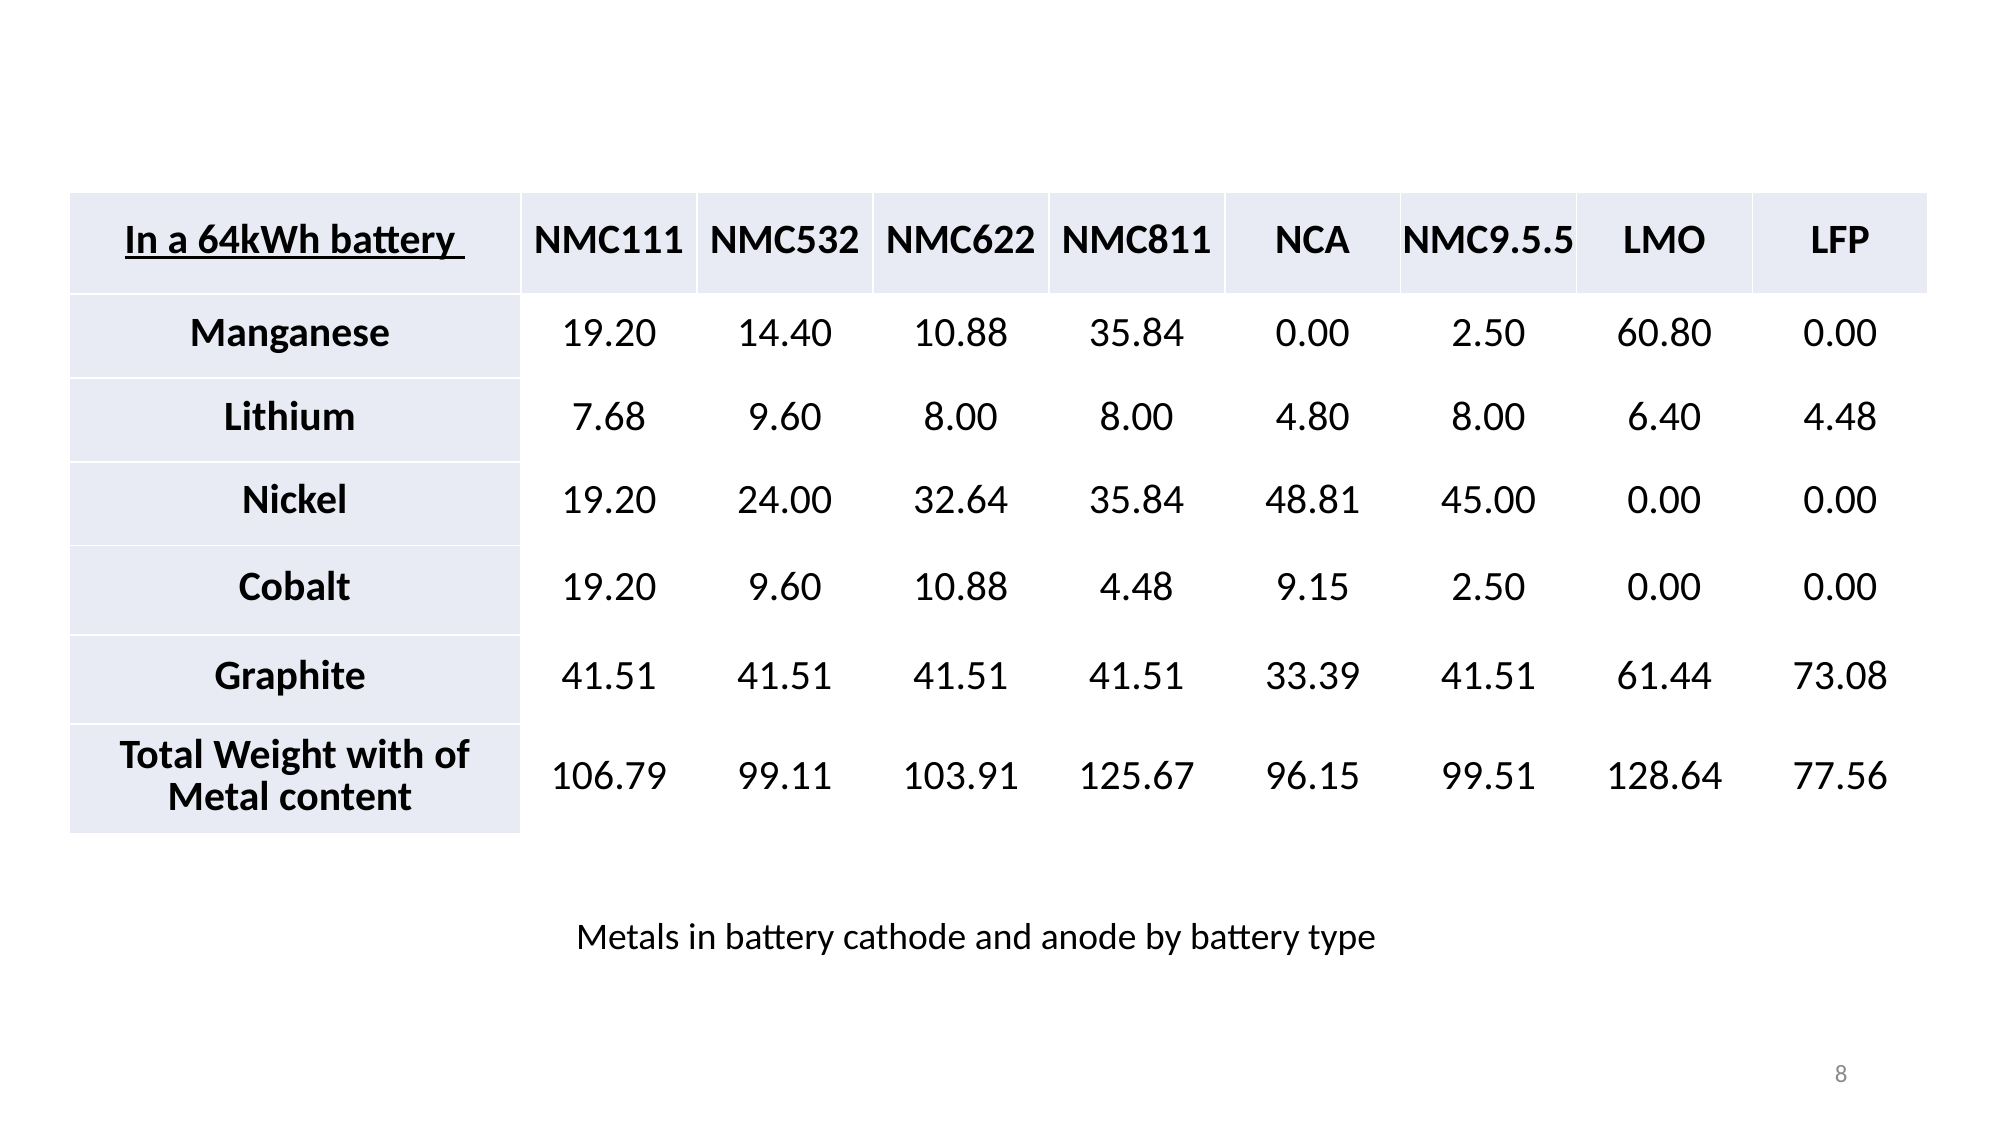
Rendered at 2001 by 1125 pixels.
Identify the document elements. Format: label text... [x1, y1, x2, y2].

table_cell 35.84 [1050, 463, 1224, 545]
table_cell 33.39 [1226, 636, 1400, 723]
table_cell 19.20 [522, 295, 696, 377]
table_cell 9.60 [698, 379, 872, 461]
table_cell 96.15 [1226, 725, 1400, 833]
table_header NMC532 [698, 193, 872, 293]
table_cell 73.08 [1753, 636, 1927, 723]
table_header NCA [1226, 193, 1400, 293]
table_header LFP [1753, 193, 1927, 293]
table_cell 7.68 [522, 379, 696, 461]
slide_number 8 [1412, 1042, 1863, 1103]
table_cell Total Weight with of Metal content [70, 725, 520, 833]
table_cell 60.80 [1577, 295, 1752, 377]
table_cell 128.64 [1577, 725, 1752, 833]
table_cell Manganese [70, 295, 520, 377]
table_cell Graphite [70, 636, 520, 723]
text_box Metals in battery cathode and anode by battery type [561, 904, 1392, 965]
table_cell 8.00 [1050, 379, 1224, 461]
table_cell 14.40 [698, 295, 872, 377]
table_cell 4.80 [1226, 379, 1400, 461]
table_cell 10.88 [874, 295, 1048, 377]
table_cell 2.50 [1401, 546, 1576, 634]
table_cell 9.15 [1226, 546, 1400, 634]
table_cell 48.81 [1226, 463, 1400, 545]
table_header LMO [1577, 193, 1752, 293]
table_cell 10.88 [874, 546, 1048, 634]
table_cell 41.51 [1050, 636, 1224, 723]
table_cell 41.51 [874, 636, 1048, 723]
table_cell 2.50 [1401, 295, 1576, 377]
table_cell 0.00 [1753, 295, 1927, 377]
table_cell 19.20 [522, 463, 696, 545]
table_cell 45.00 [1401, 463, 1576, 545]
table_header In a 64kWh battery [70, 193, 520, 293]
table_cell 0.00 [1753, 463, 1927, 545]
table_cell 0.00 [1577, 546, 1752, 634]
table_cell 6.40 [1577, 379, 1752, 461]
table_cell 61.44 [1577, 636, 1752, 723]
table_cell 4.48 [1753, 379, 1927, 461]
table_cell 9.60 [698, 546, 872, 634]
table_cell 103.91 [874, 725, 1048, 833]
table_cell Cobalt [70, 546, 520, 634]
table_cell 19.20 [522, 546, 696, 634]
table_cell 0.00 [1753, 546, 1927, 634]
table_cell 0.00 [1226, 295, 1400, 377]
table_cell 32.64 [874, 463, 1048, 545]
table_cell 41.51 [1401, 636, 1576, 723]
table_cell 8.00 [1401, 379, 1576, 461]
table_header NMC622 [874, 193, 1048, 293]
table_cell 77.56 [1753, 725, 1927, 833]
table_cell 0.00 [1577, 463, 1752, 545]
table_header NMC111 [522, 193, 696, 293]
table_cell 99.11 [698, 725, 872, 833]
table_cell 99.51 [1401, 725, 1576, 833]
table_cell 4.48 [1050, 546, 1224, 634]
table_cell Lithium [70, 379, 520, 461]
table_cell 24.00 [698, 463, 872, 545]
table_cell 35.84 [1050, 295, 1224, 377]
table_cell 41.51 [698, 636, 872, 723]
table_cell 125.67 [1050, 725, 1224, 833]
table_header NMC9.5.5 [1401, 193, 1576, 293]
table_cell 8.00 [874, 379, 1048, 461]
table_cell 41.51 [522, 636, 696, 723]
table_cell Nickel [70, 463, 520, 545]
table_cell 106.79 [522, 725, 696, 833]
table_header NMC811 [1050, 193, 1224, 293]
